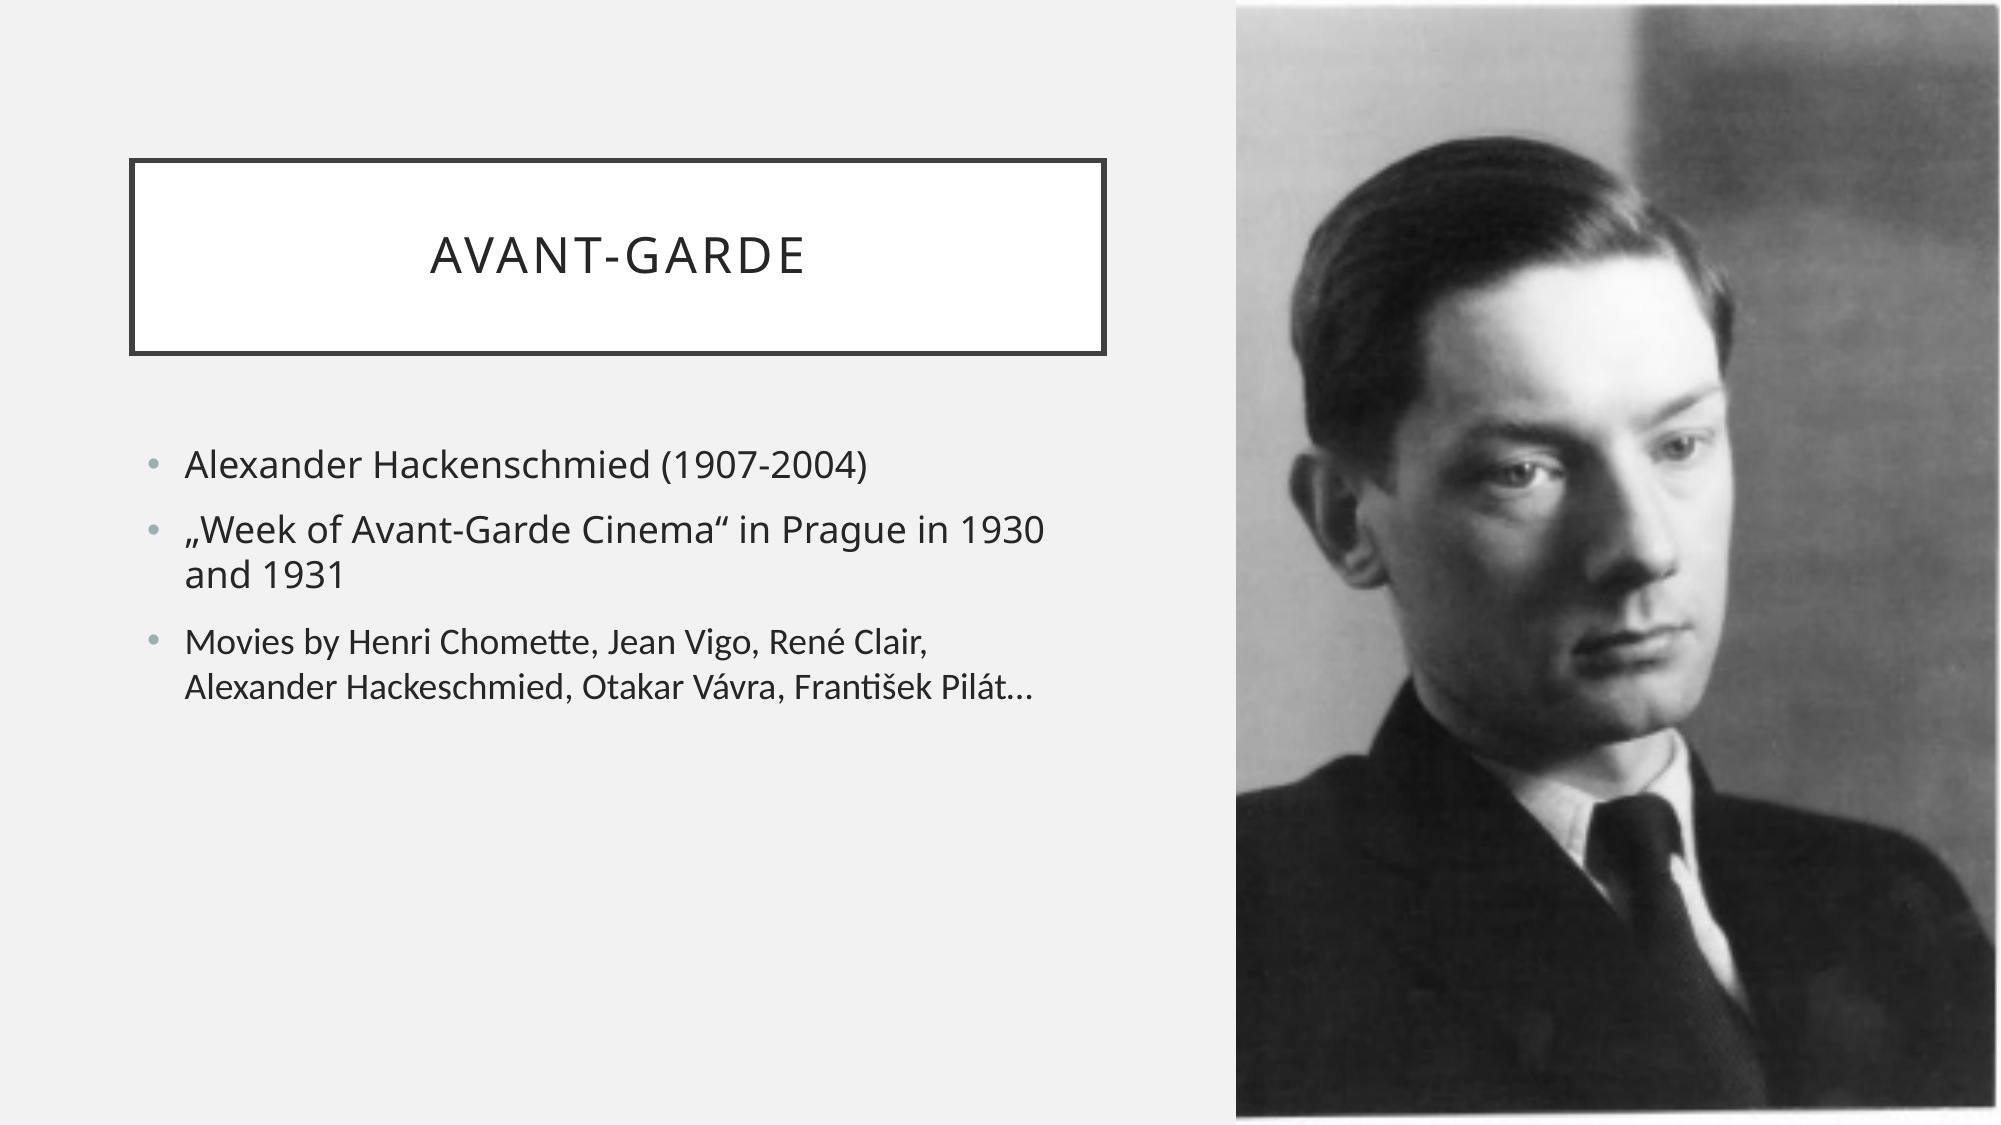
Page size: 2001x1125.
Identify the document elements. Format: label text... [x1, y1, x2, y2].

list Alexander Hackenschmied (1907-2004) „Week of Avant-Garde Cinema“ in Prague in 1930 and 1931 Movies by Henri Chomette, Jean Vigo, René Clair, Alexander Hackeschmied, Otakar Vávra, František Pilát… [131, 433, 1104, 968]
title Avant-garde [129, 158, 1107, 356]
picture [1235, 0, 2000, 1125]
